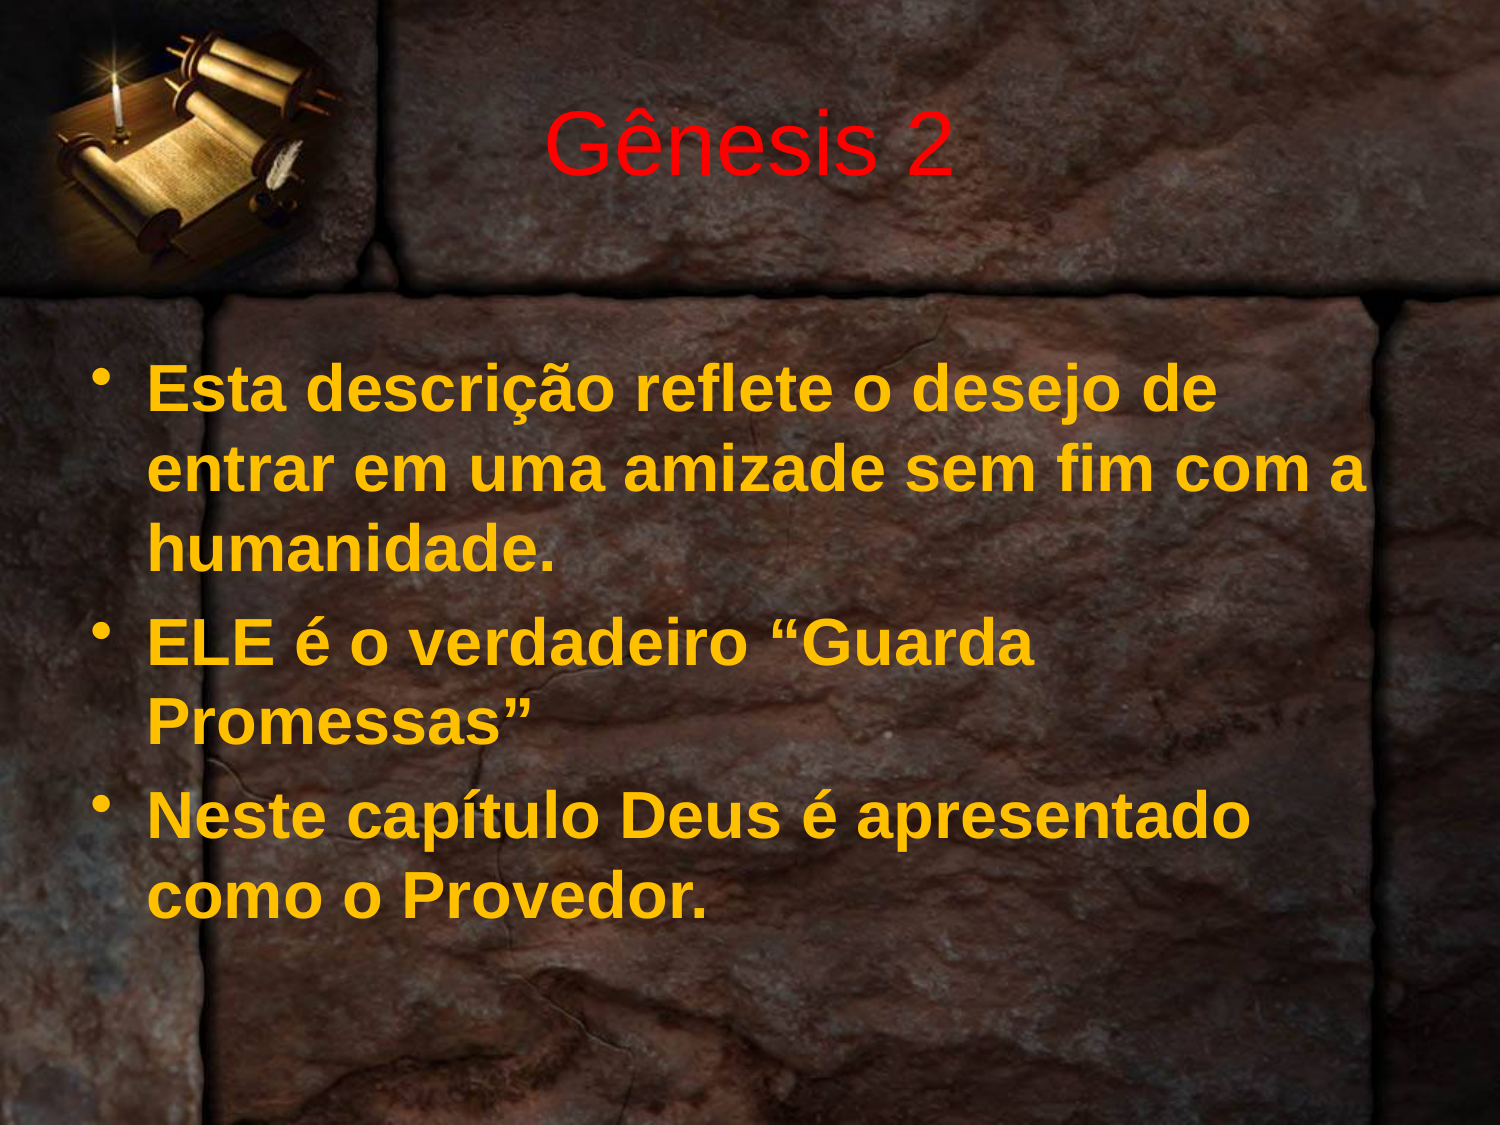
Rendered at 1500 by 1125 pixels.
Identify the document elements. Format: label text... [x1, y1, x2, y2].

picture [0, 0, 1500, 1125]
list Esta descrição reflete o desejo de entrar em uma amizade sem fim com a humanidade. ELE é o verdadeiro “Guarda Promessas” Neste capítulo Deus é apresentado como o Provedor. [74, 337, 1426, 1006]
title Gênesis 2 [74, 44, 1426, 233]
